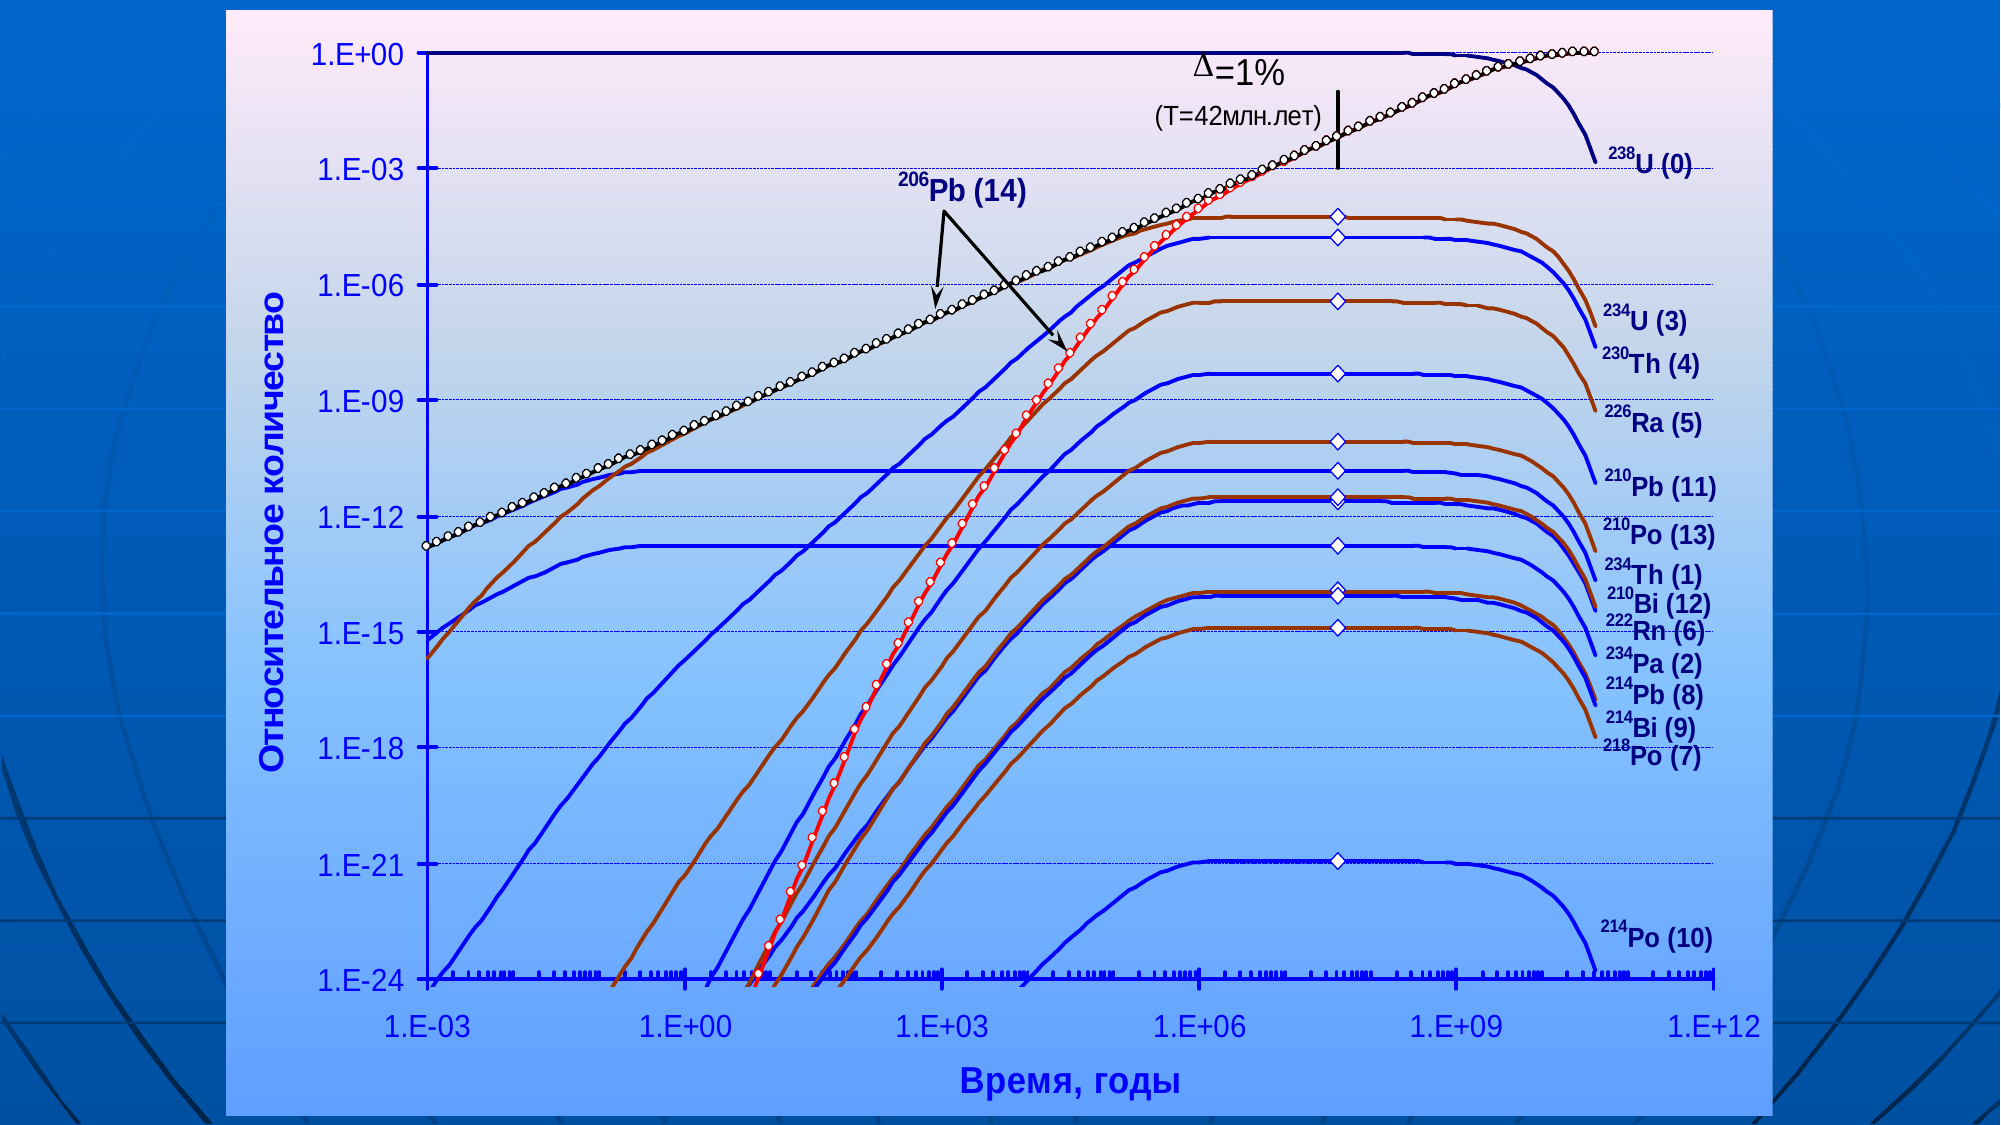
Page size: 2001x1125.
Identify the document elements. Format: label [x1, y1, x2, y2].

text_box [216, 0, 1784, 1125]
